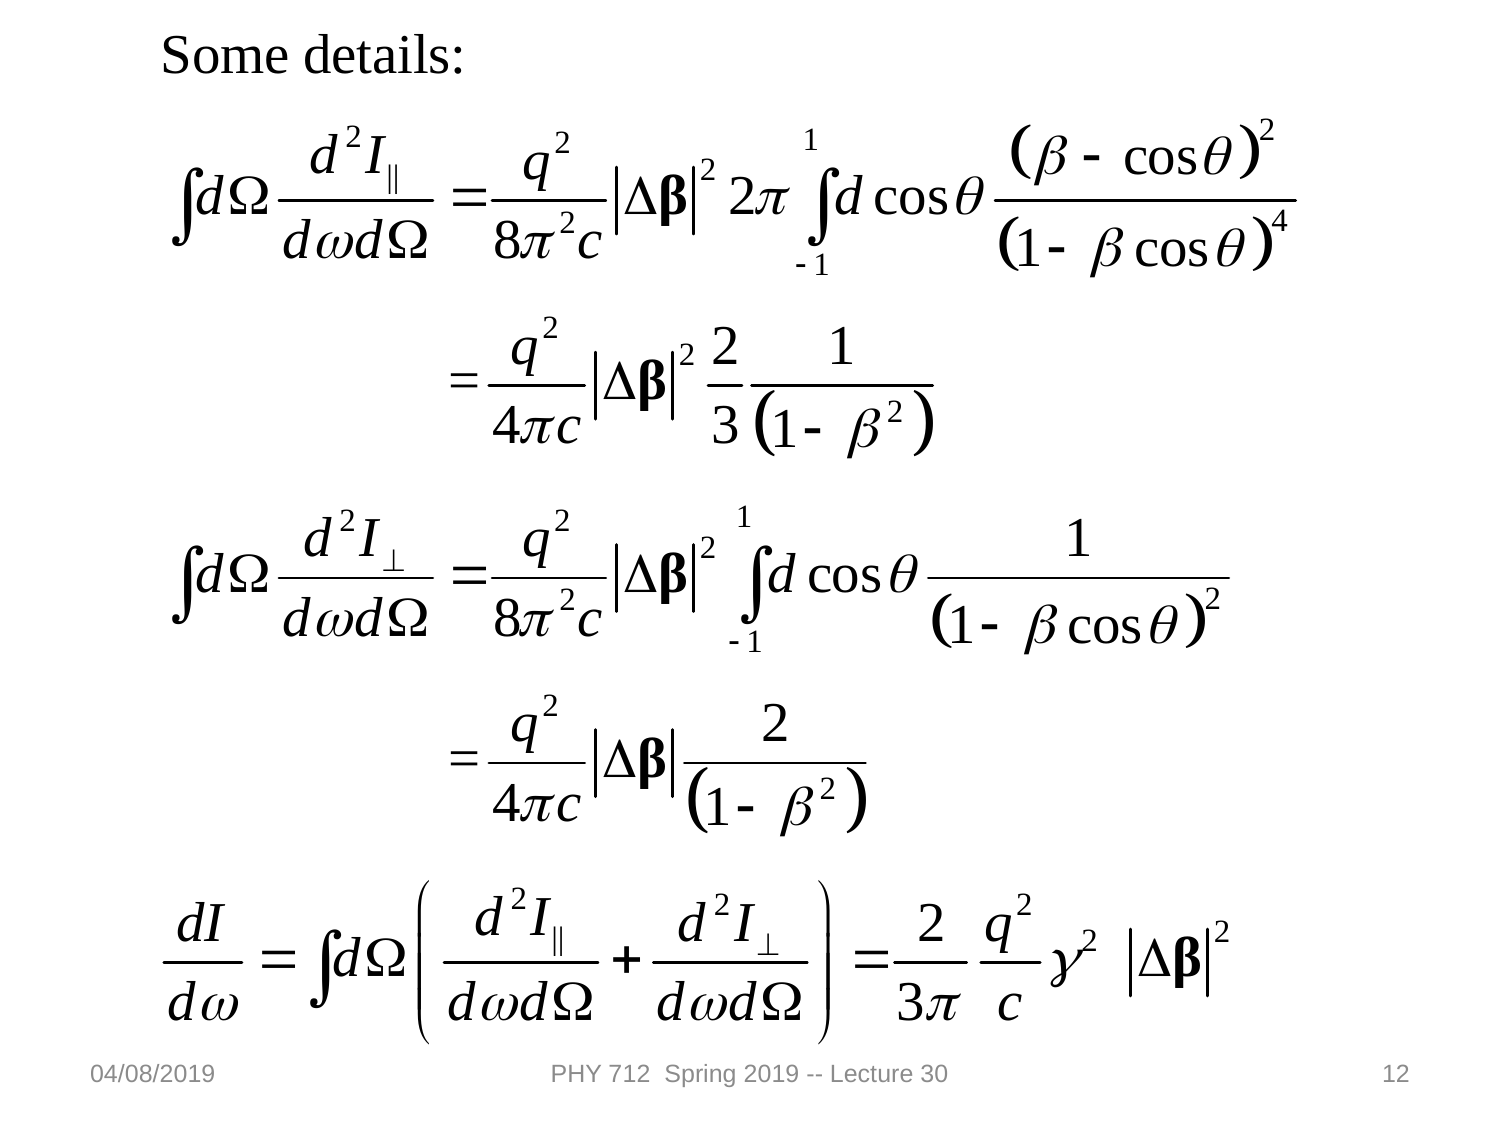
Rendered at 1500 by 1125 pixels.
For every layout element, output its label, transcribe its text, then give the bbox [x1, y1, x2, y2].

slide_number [75, 1042, 425, 1103]
slide_number 12 [1074, 1042, 1425, 1103]
footer PHY 712 Spring 2019 -- Lecture 30 [512, 1063, 988, 1103]
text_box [157, 25, 1343, 1054]
